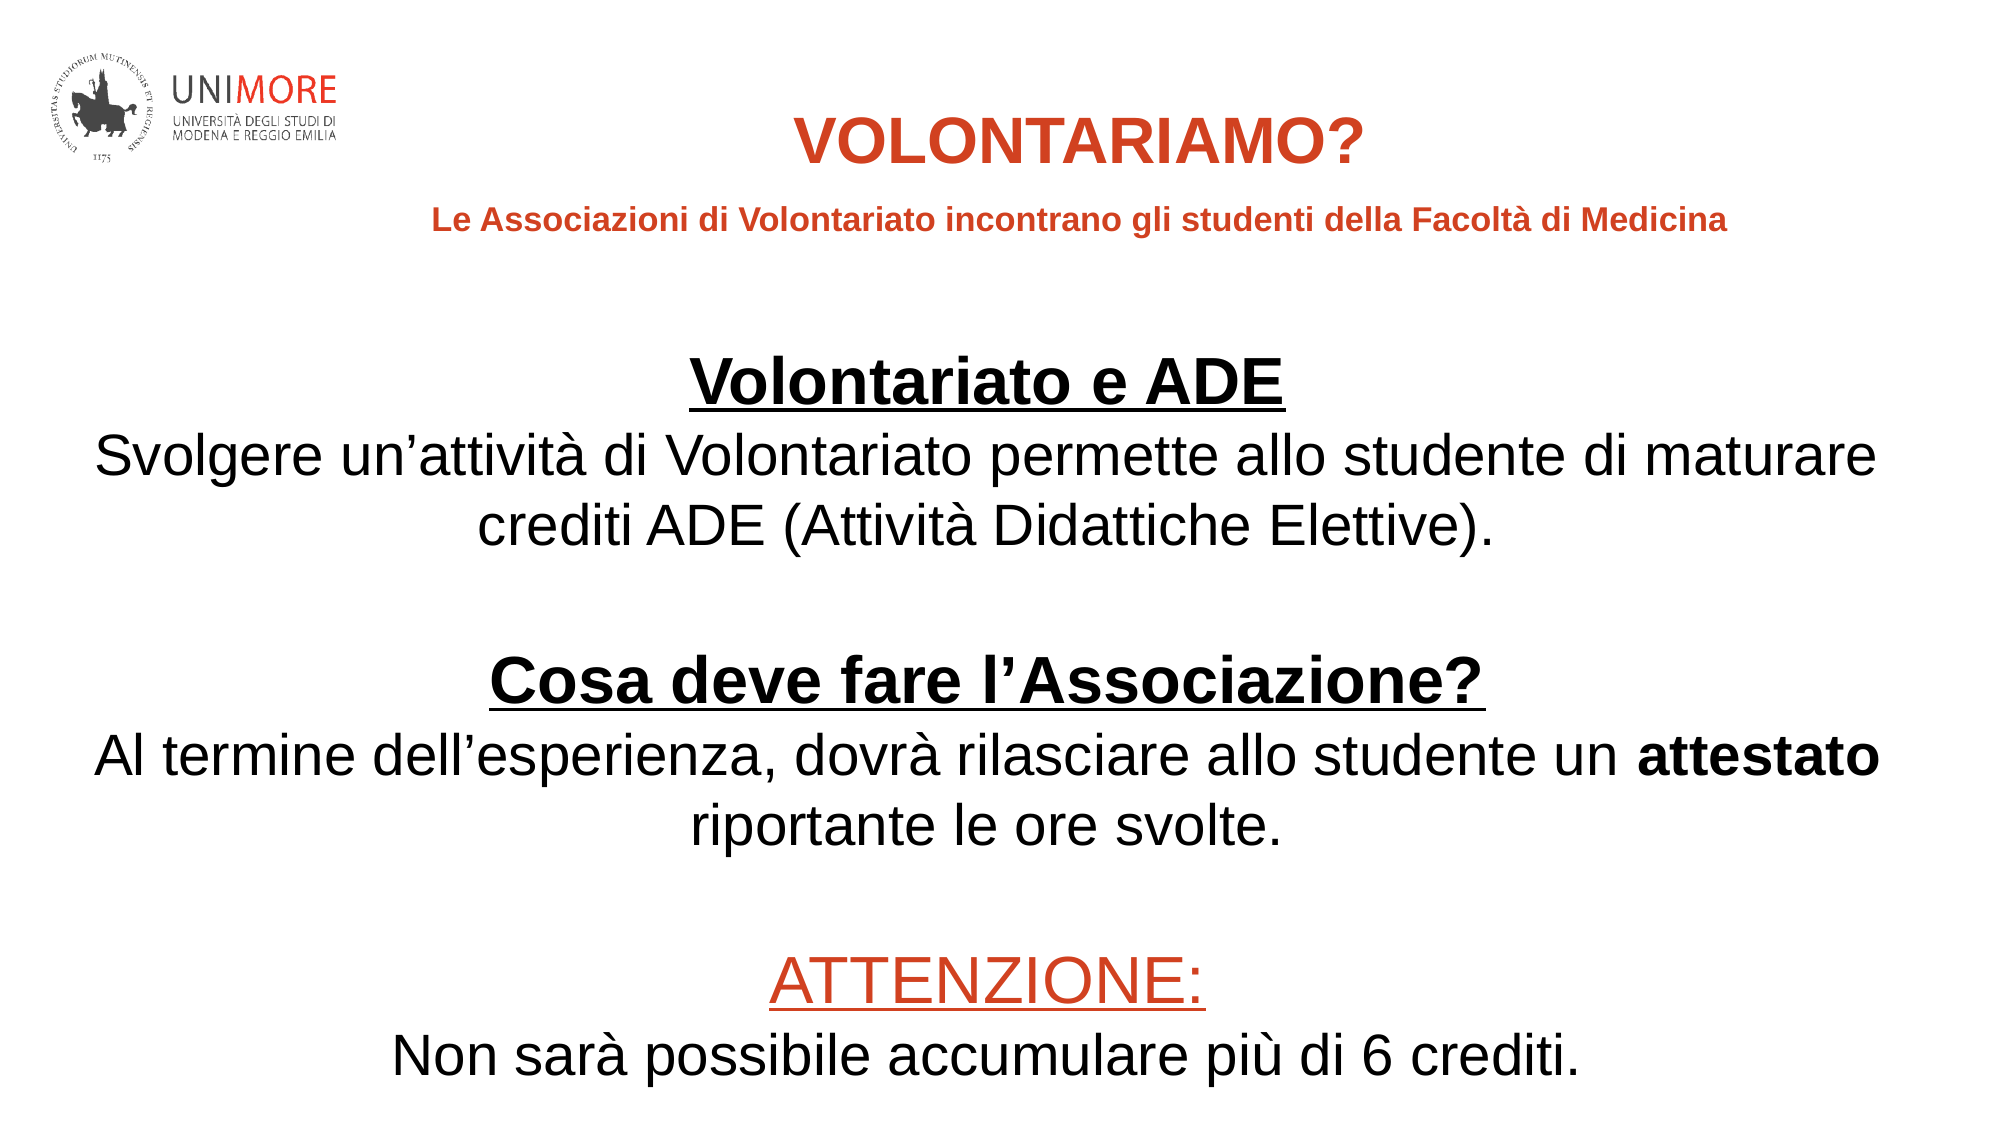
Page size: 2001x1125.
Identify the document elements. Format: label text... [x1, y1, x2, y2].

list Volontariato e ADE Svolgere un’attività di Volontariato permette allo studente di maturare crediti ADE (Attività Didattiche Elettive). Cosa deve fare l’Associazione? Al termine dell’esperienza, dovrà rilasciare allo studente un attestato riportante le ore svolte. ATTENZIONE: Non sarà possibile accumulare più di 6 crediti. [87, 337, 1888, 1095]
title VOLONTARIAMO? Le Associazioni di Volontariato incontrano gli studenti della Facoltà di Medicina [335, 58, 1825, 233]
picture [49, 53, 336, 164]
